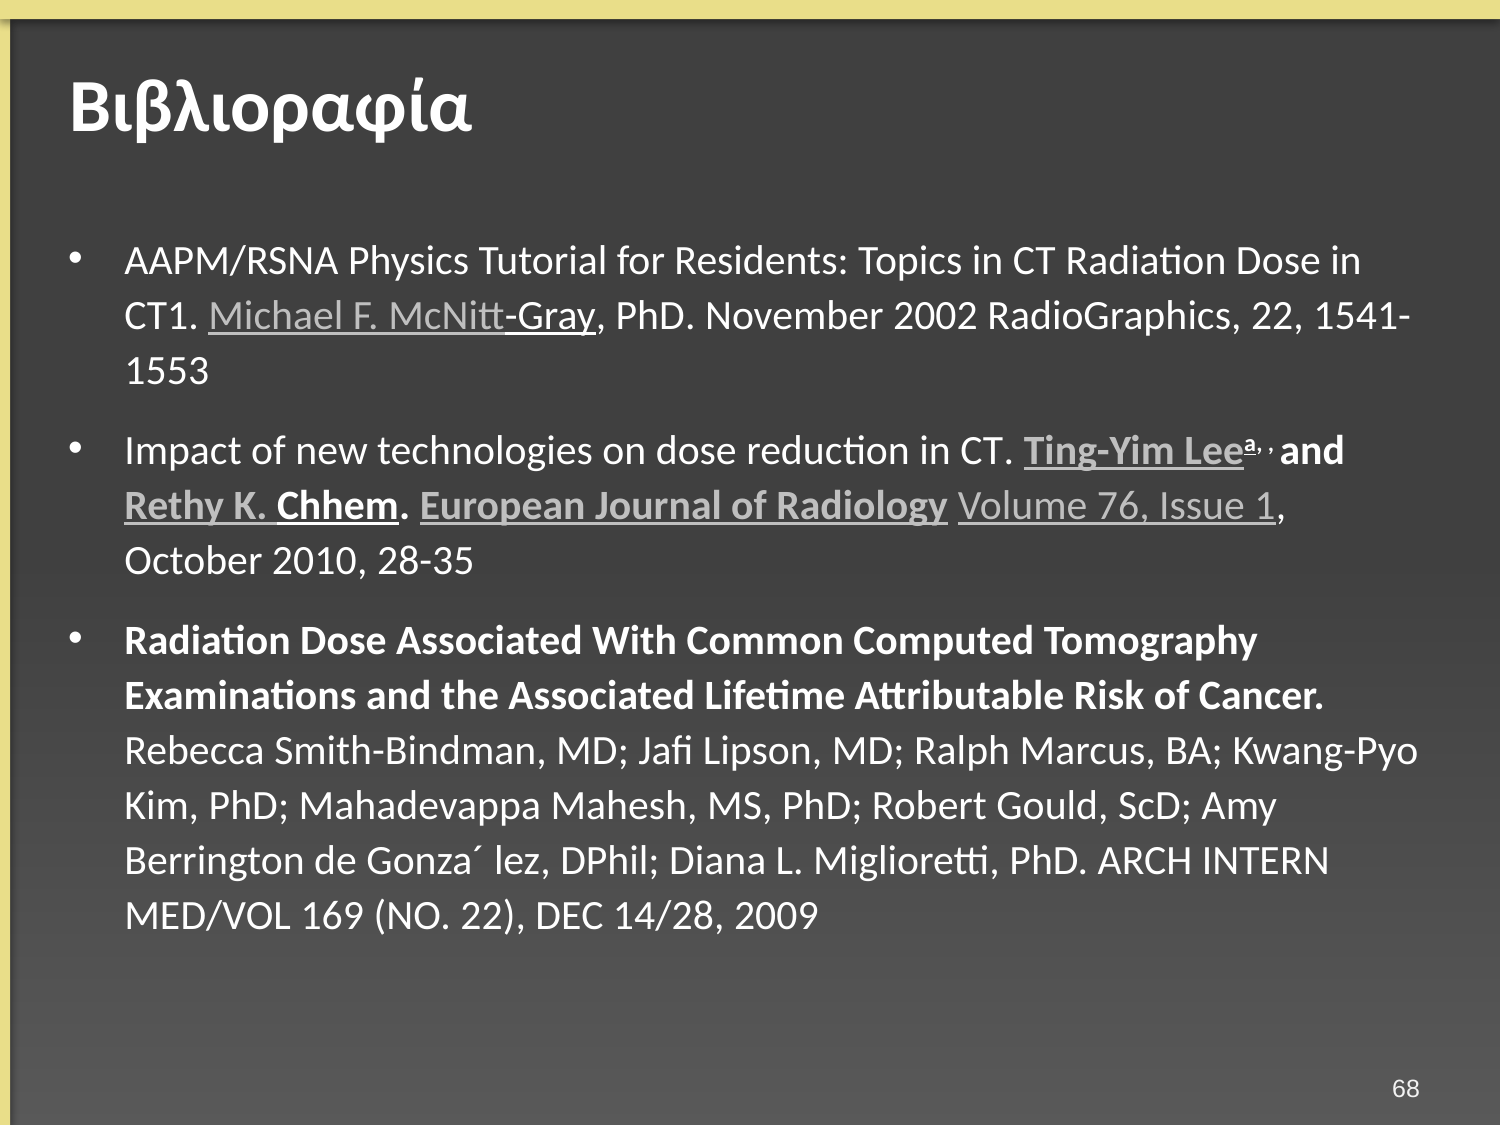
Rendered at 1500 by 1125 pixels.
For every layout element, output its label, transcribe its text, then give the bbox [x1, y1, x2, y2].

list AAPM/RSNA Physics Tutorial for Residents: Topics in CT Radiation Dose in CT1. Michael F. McNitt-Gray, PhD. November 2002 RadioGraphics, 22, 1541-1553 Impact of new technologies on dose reduction in CT. Ting-Yim Leea, , and Rethy K. Chhem. European Journal of Radiology Volume 76, Issue 1, October 2010, 28-35 Radiation Dose Associated With Common Computed Tomography Examinations and the Associated Lifetime Attributable Risk of Cancer. Rebecca Smith-Bindman, MD; Jafi Lipson, MD; Ralph Marcus, BA; Kwang-Pyo Kim, PhD; Mahadevappa Mahesh, MS, PhD; Robert Gould, ScD; Amy Berrington de Gonza´ lez, DPhil; Diana L. Miglioretti, PhD. ARCH INTERN MED/VOL 169 (NO. 22), DEC 14/28, 2009 [53, 219, 1436, 1083]
slide_number 67 [1085, 1057, 1436, 1118]
title Βιβλιοραφία [10, 19, 1500, 185]
